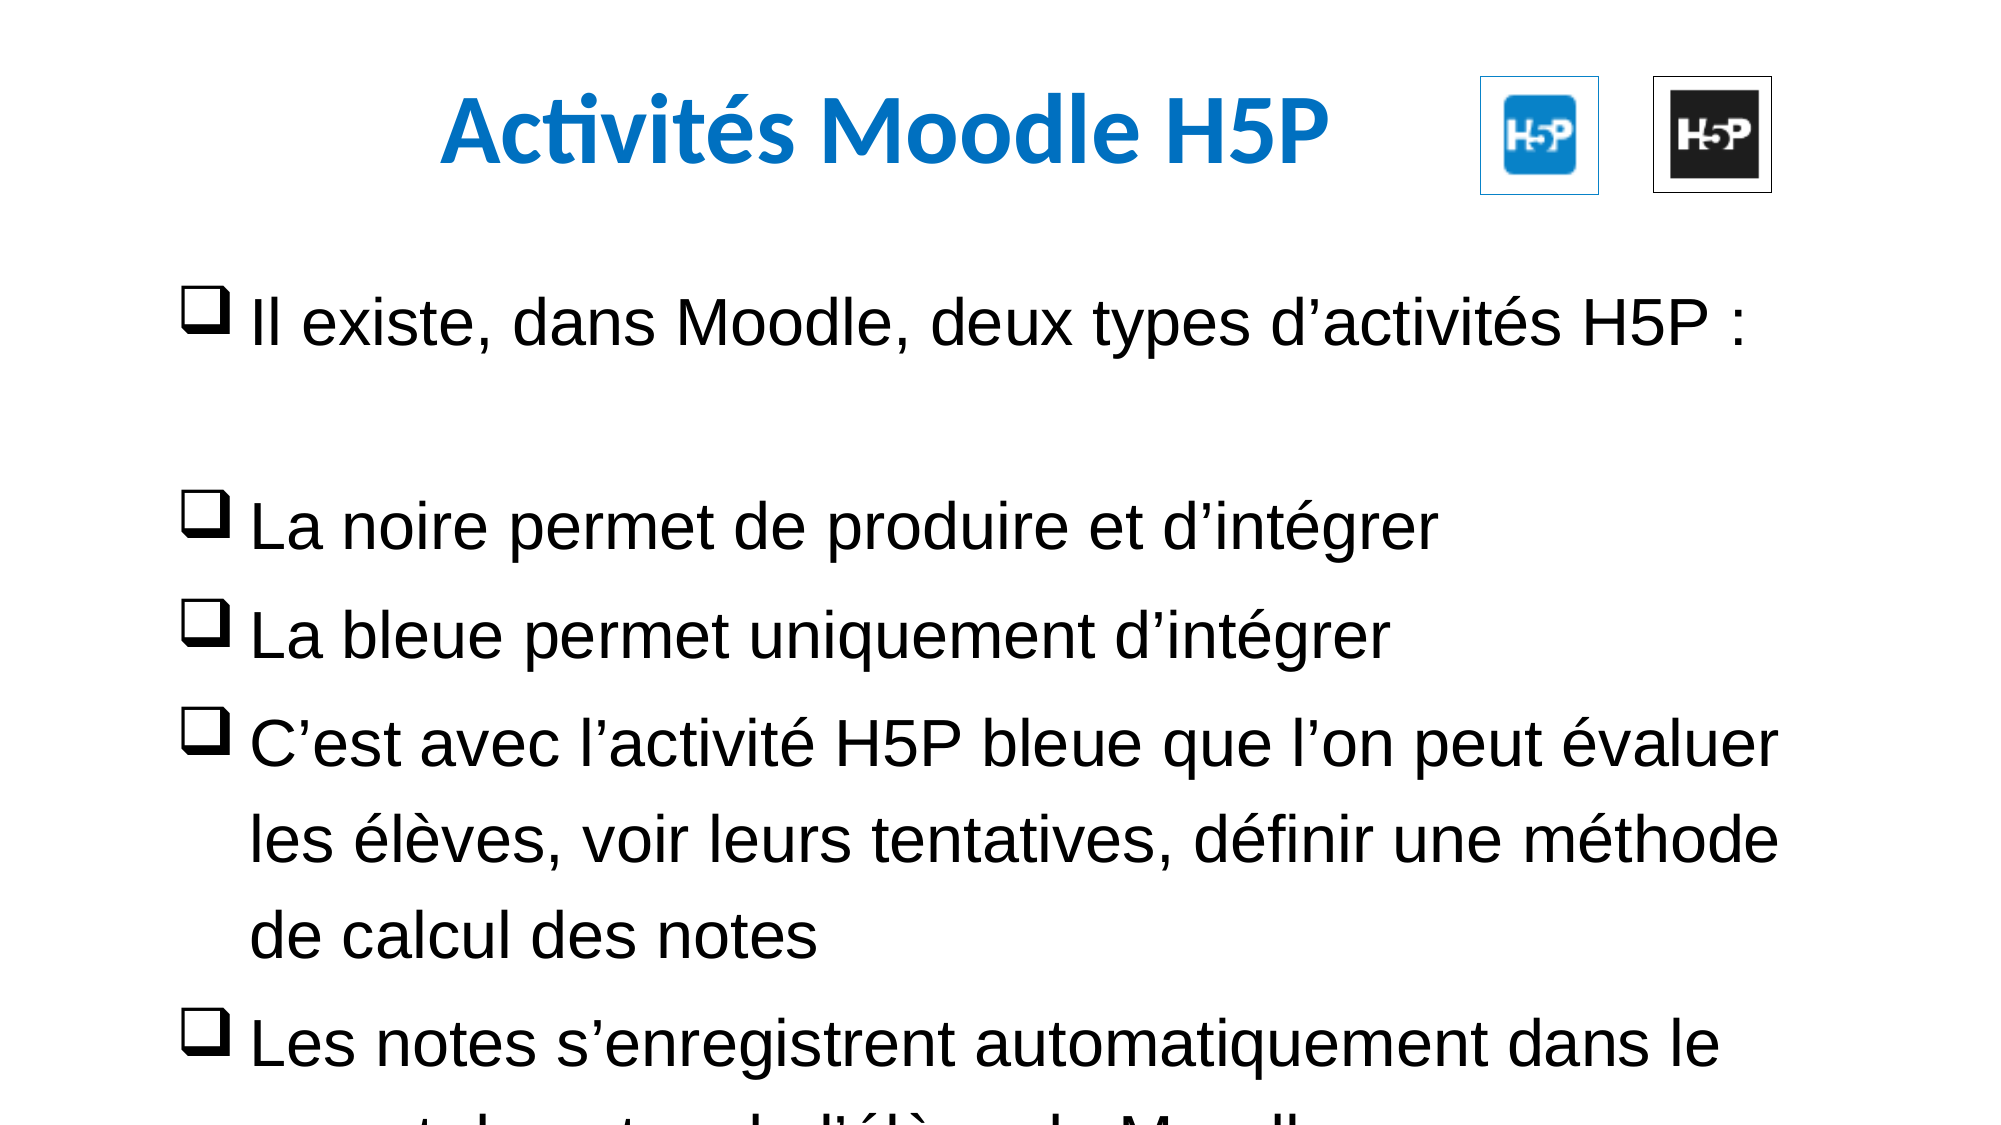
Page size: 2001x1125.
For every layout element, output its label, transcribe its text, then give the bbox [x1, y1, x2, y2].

picture [1653, 76, 1772, 194]
picture [1479, 76, 1599, 195]
text_box Il existe, dans Moodle, deux types d’activités H5P : La noire permet de produire et d’intégrer La bleue permet uniquement d’intégrer C’est avec l’activité H5P bleue que l’on peut évaluer les élèves, voir leurs tentatives, définir une méthode de calcul des notes Les notes s’enregistrent automatiquement dans le carnet de notes de l’élève de Moodle. [161, 255, 1851, 1125]
text_box Activités Moodle H5P [392, 56, 1425, 192]
